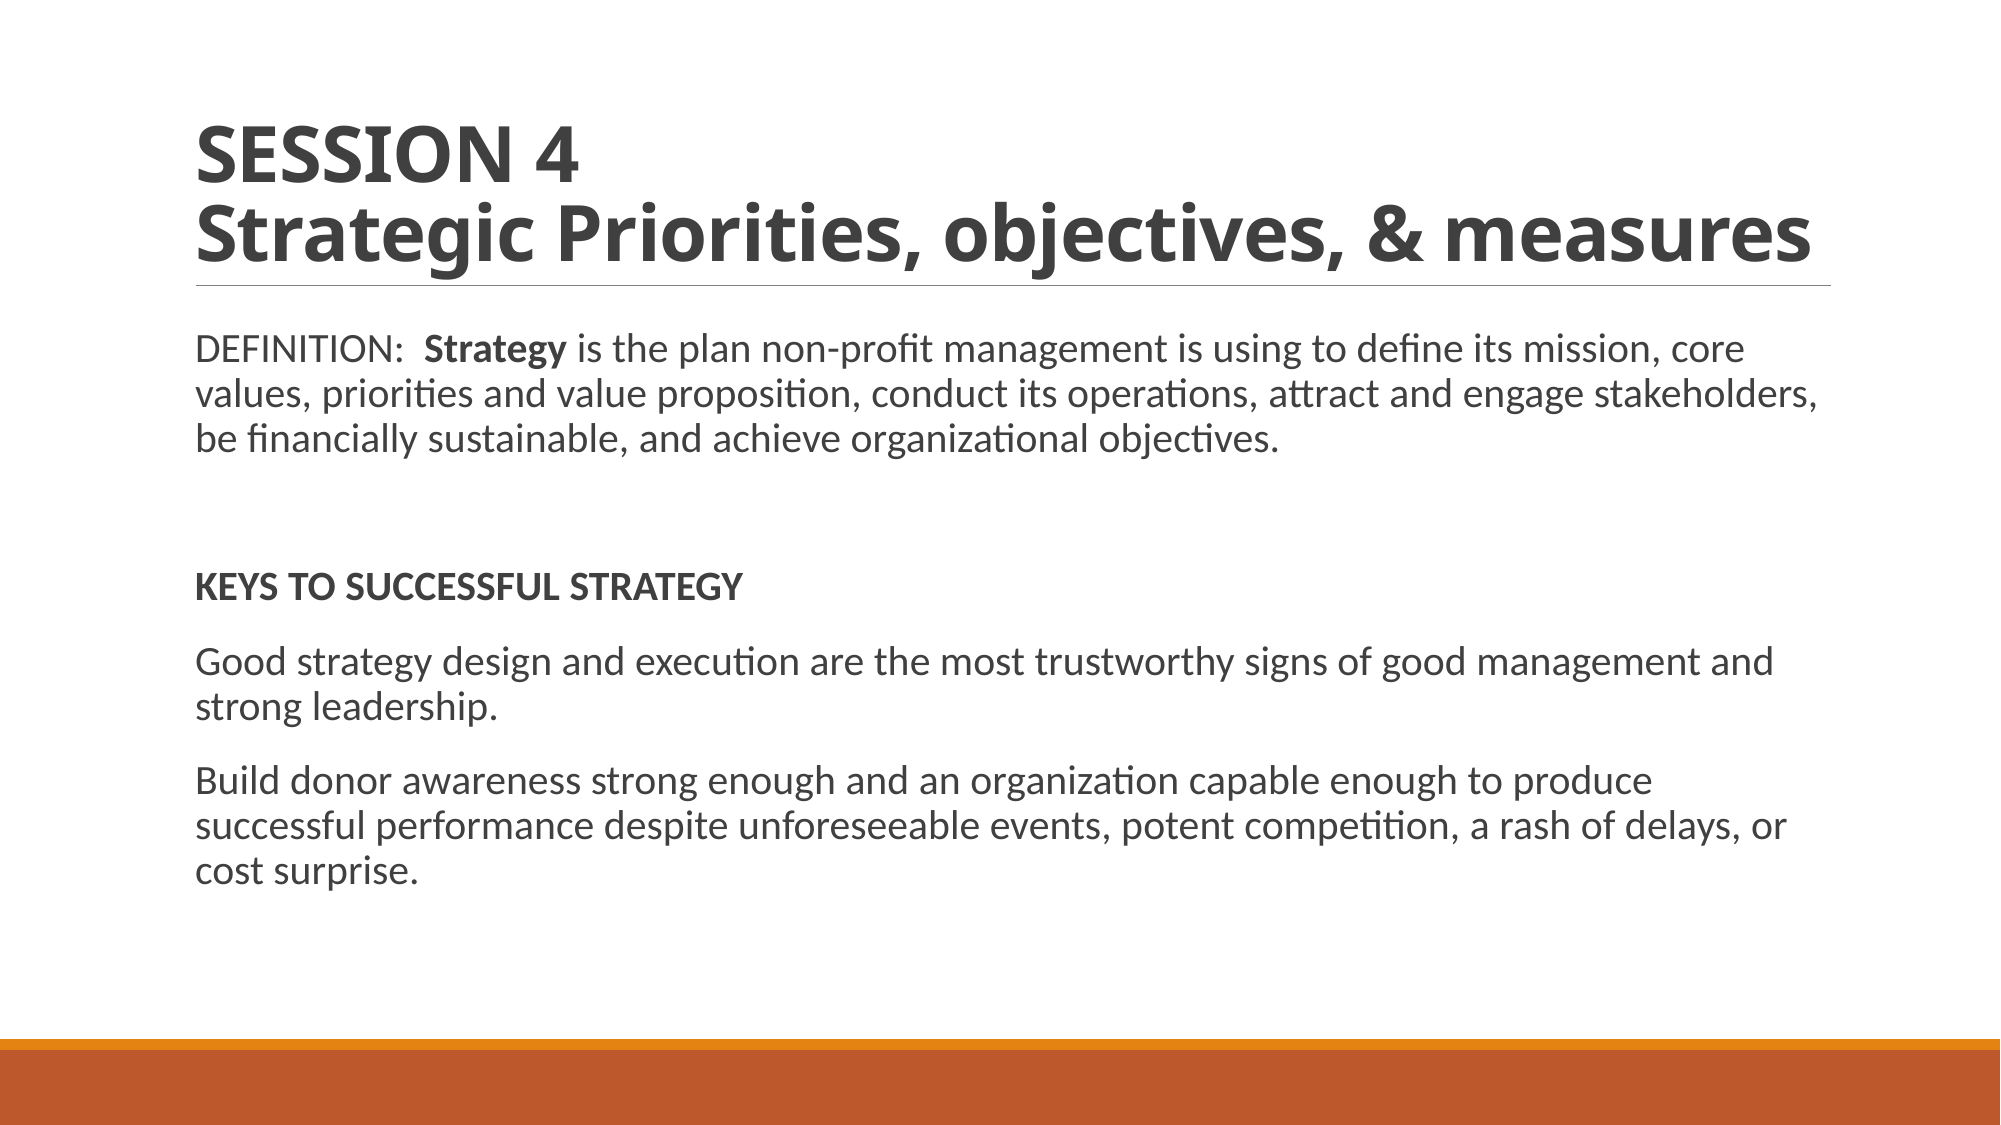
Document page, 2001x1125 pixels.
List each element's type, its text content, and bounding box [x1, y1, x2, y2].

list DEFINITION: Strategy is the plan non-profit management is using to define its mission, core values, priorities and value proposition, conduct its operations, attract and engage stakeholders, be financially sustainable, and achieve organizational objectives. KEYS TO SUCCESSFUL STRATEGY Good strategy design and execution are the most trustworthy signs of good management and strong leadership. Build donor awareness strong enough and an organization capable enough to produce successful performance despite unforeseeable events, potent competition, a rash of delays, or cost surprise. [180, 319, 1830, 963]
title SESSION 4 Strategic Priorities, objectives, & measures [180, 47, 1830, 285]
